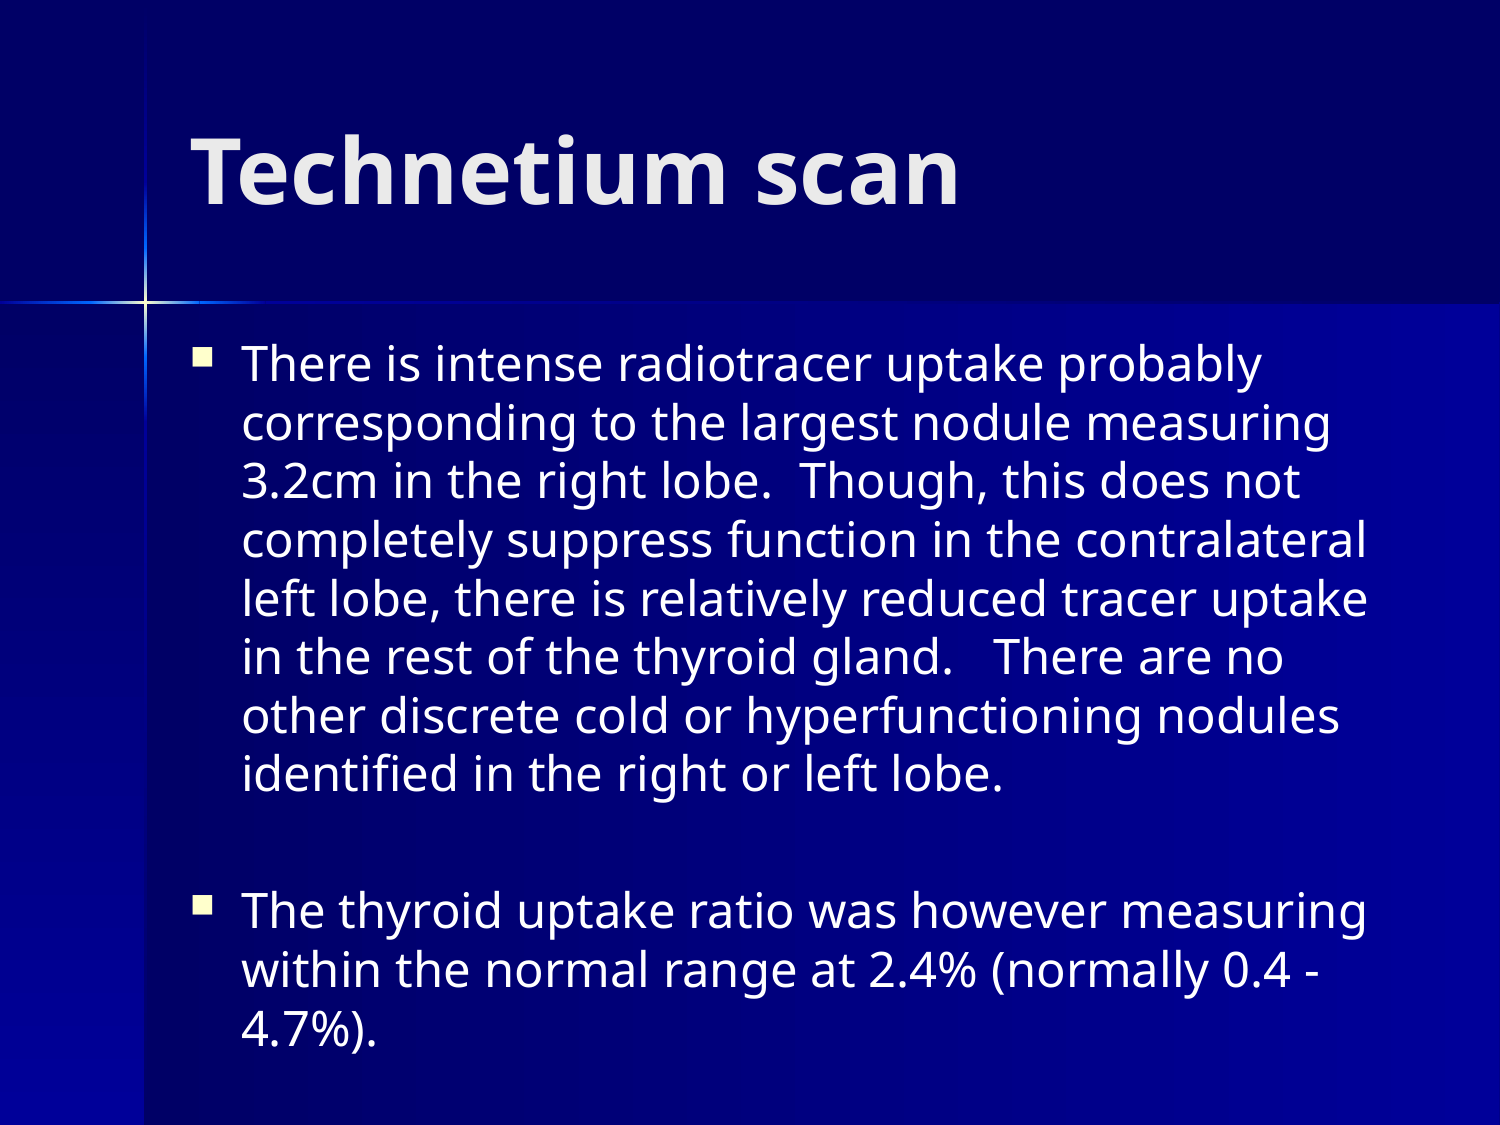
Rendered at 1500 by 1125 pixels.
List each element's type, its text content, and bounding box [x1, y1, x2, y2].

title Technetium scan [174, 50, 1413, 285]
list There is intense radiotracer uptake probably corresponding to the largest nodule measuring 3.2cm in the right lobe. Though, this does not completely suppress function in the contralateral left lobe, there is relatively reduced tracer uptake in the rest of the thyroid gland. There are no other discrete cold or hyperfunctioning nodules identified in the right or left lobe. The thyroid uptake ratio was however measuring within the normal range at 2.4% (normally 0.4 - 4.7%). [174, 324, 1413, 1071]
